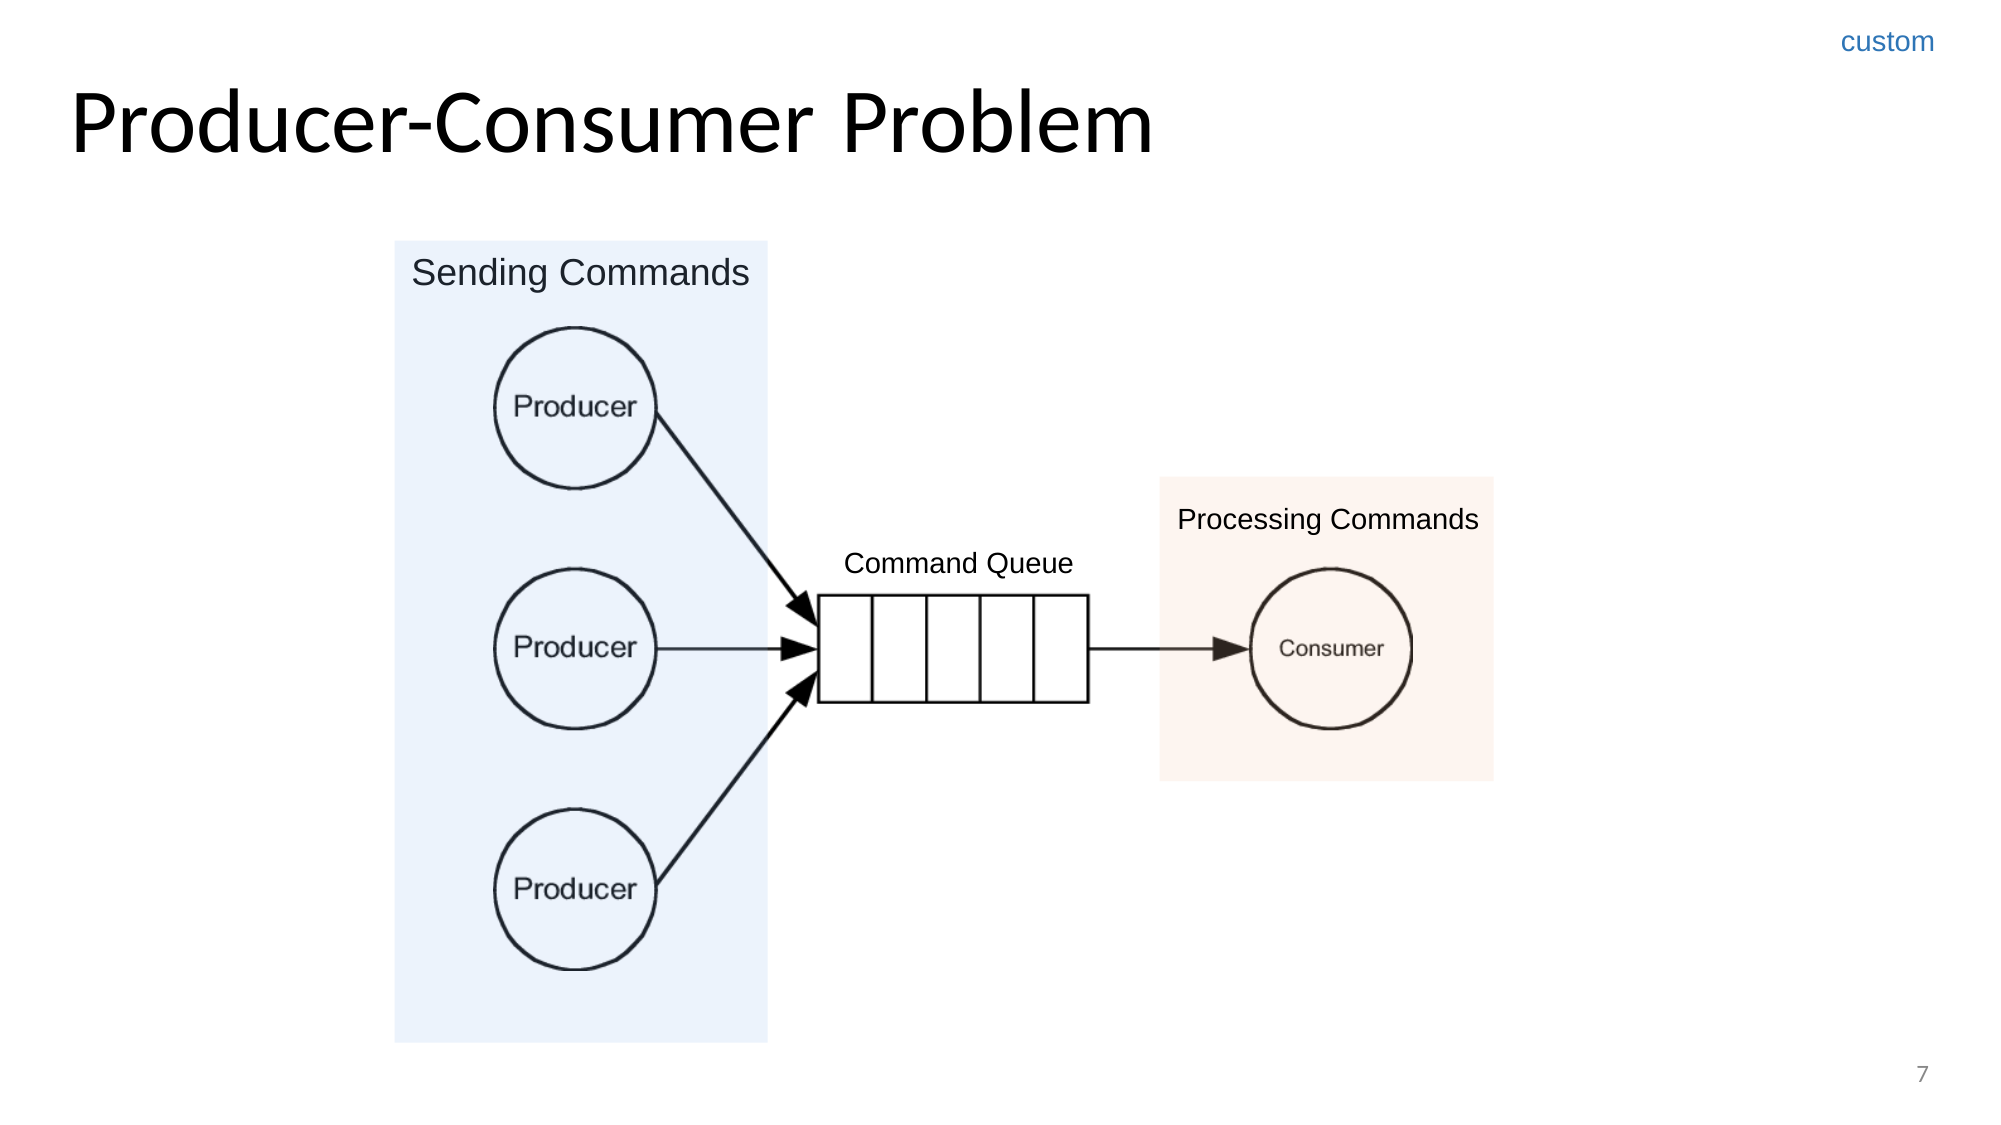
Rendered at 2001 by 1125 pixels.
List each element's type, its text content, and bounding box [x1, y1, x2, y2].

text_box custom [1825, 14, 1951, 65]
text_box [1416, 475, 1496, 783]
picture [493, 326, 1413, 972]
title Producer-Consumer Problem [55, 29, 1945, 216]
text_box Processing Commands [1416, 493, 1495, 543]
slide_number 7 [1412, 1042, 1945, 1103]
text_box [392, 238, 770, 1045]
